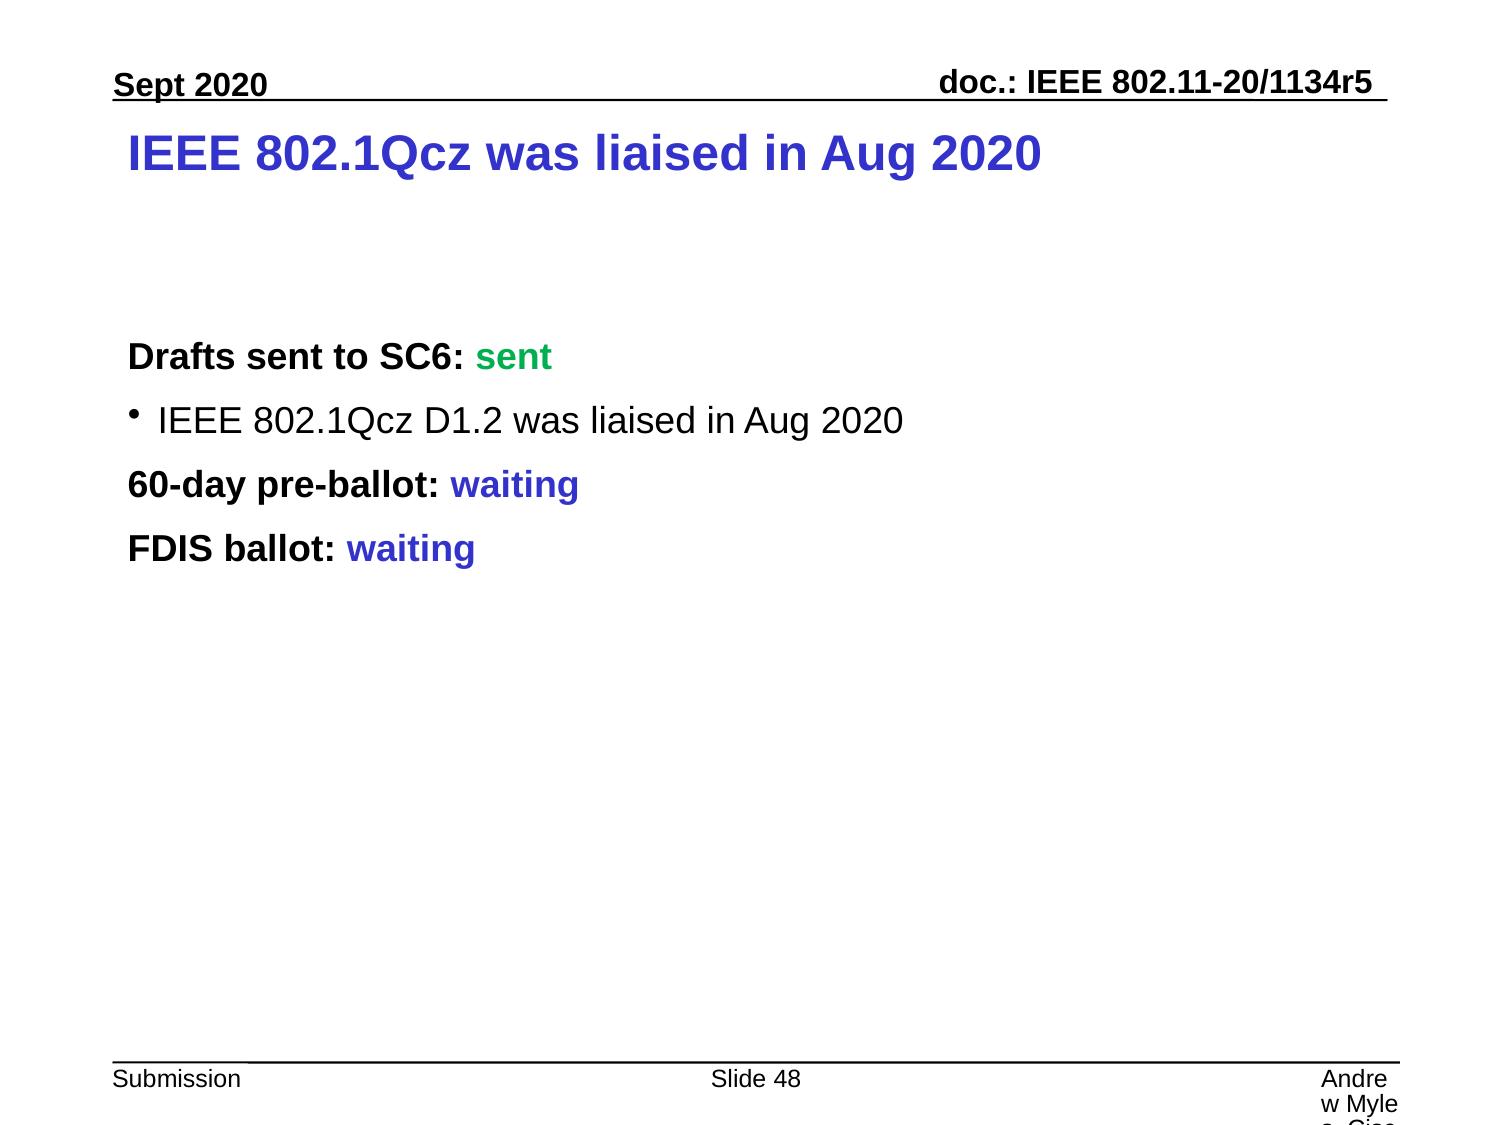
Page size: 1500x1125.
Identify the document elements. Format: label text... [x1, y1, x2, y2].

slide_number Slide 48 [709, 1061, 803, 1093]
list Drafts sent to SC6: sent IEEE 802.1Qcz D1.2 was liaised in Aug 2020 60-day pre-ballot: waiting FDIS ballot: waiting [112, 324, 1388, 1000]
title IEEE 802.1Qcz was liaised in Aug 2020 [112, 112, 1388, 288]
footer Andrew Myles, Cisco [1320, 1061, 1402, 1093]
